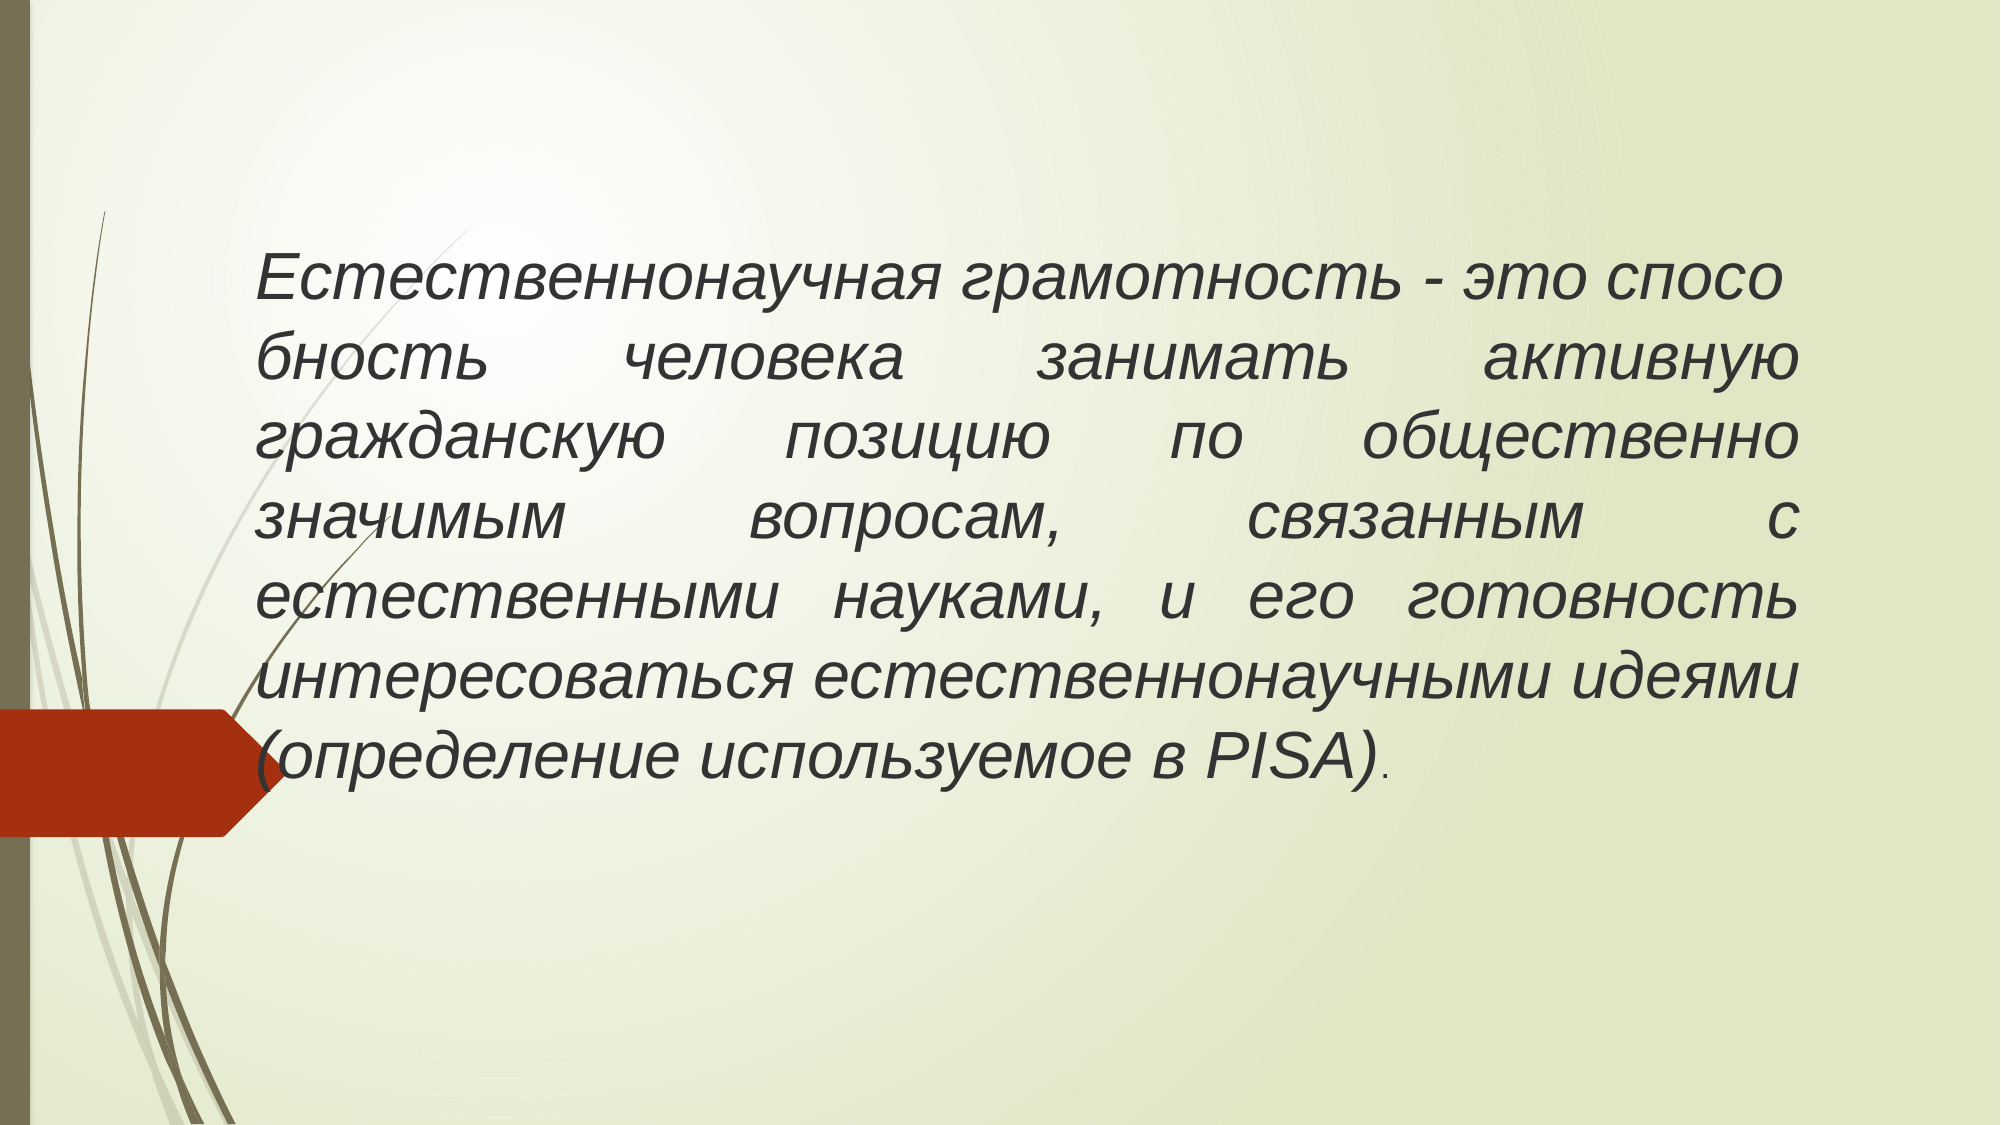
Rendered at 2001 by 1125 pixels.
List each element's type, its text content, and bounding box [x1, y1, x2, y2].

subtitle Естественнонаучная грамотность - это способность человека занимать активную гражданскую позицию по общественно значимым вопросам, связанным с естественными науками, и его готовность интересоваться естественнонаучными идеями (определение используемое в PISA). [240, 144, 1817, 1075]
